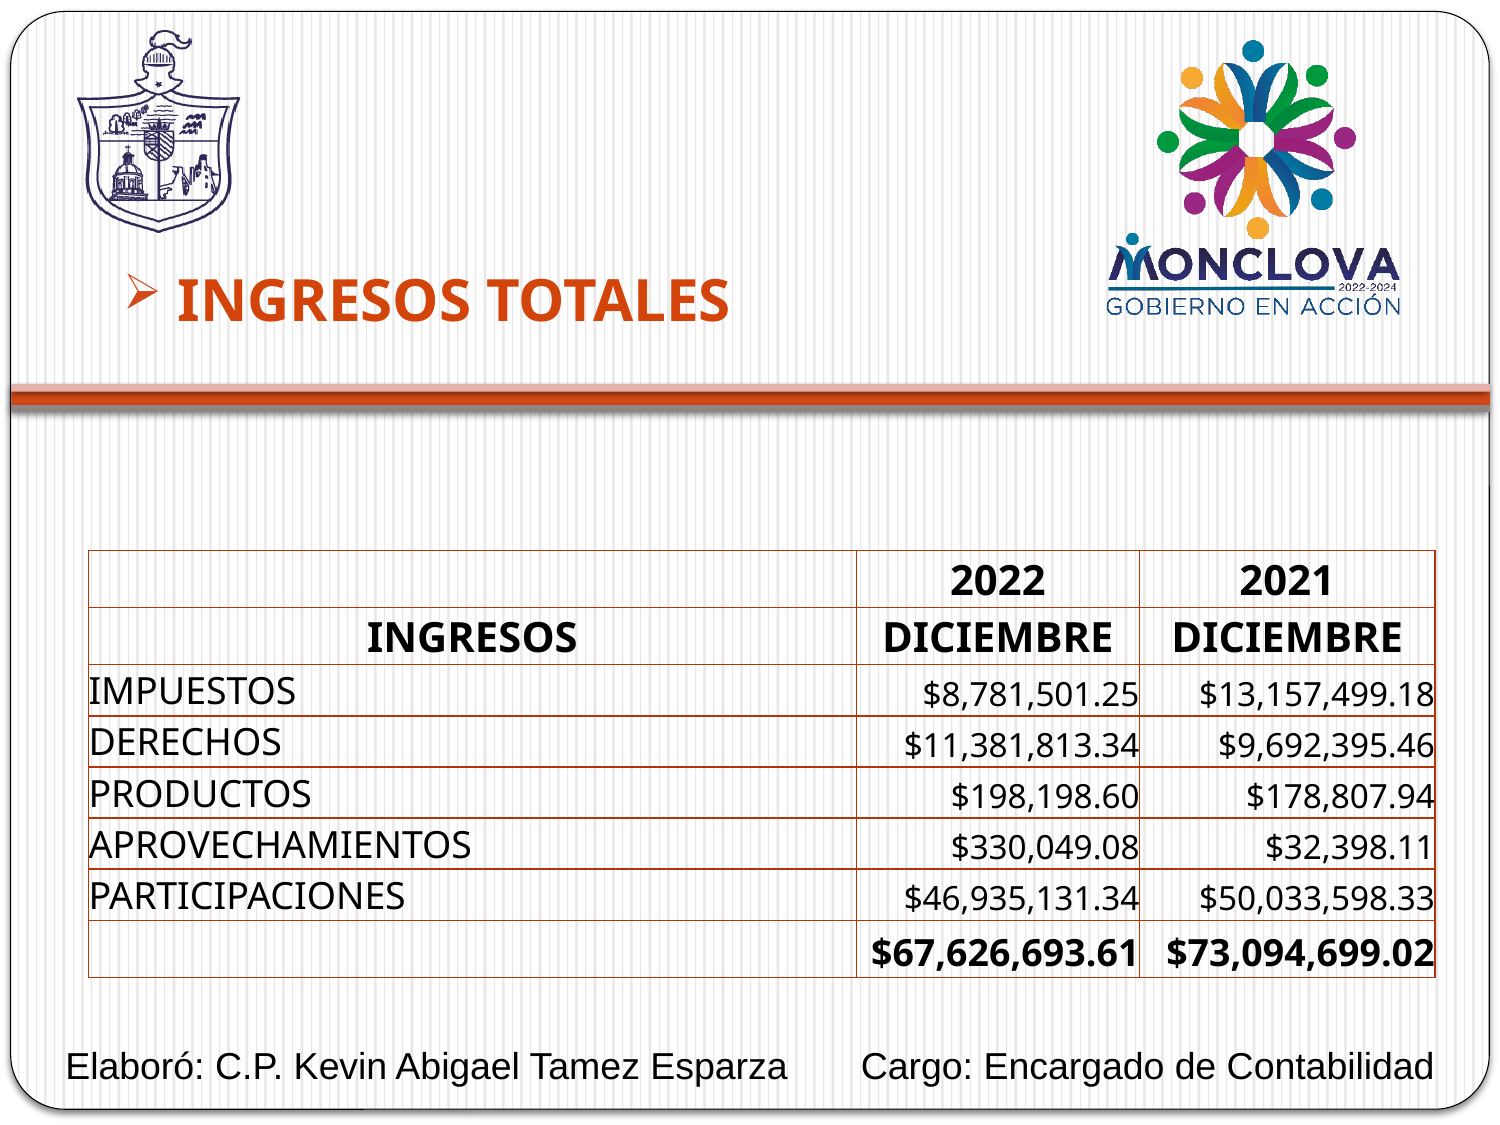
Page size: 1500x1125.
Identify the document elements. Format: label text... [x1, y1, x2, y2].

table_cell INGRESOS [89, 608, 856, 664]
table_cell $50,033,598.33 [1140, 870, 1434, 920]
table_cell IMPUESTOS [89, 665, 856, 715]
picture [1106, 38, 1400, 315]
table_cell PRODUCTOS [89, 768, 856, 817]
table_cell APROVECHAMIENTOS [89, 819, 856, 868]
text_box Elaboró: C.P. Kevin Abigael Tamez Esparza Cargo: Encargado de Contabilidad [17, 1034, 1483, 1095]
table_cell $8,781,501.25 [857, 665, 1139, 715]
table_cell $32,398.11 [1140, 819, 1434, 868]
table_cell $67,626,693.61 [857, 921, 1139, 977]
table_cell $11,381,813.34 [857, 717, 1139, 766]
table_cell $330,049.08 [857, 819, 1139, 868]
table_cell $198,198.60 [857, 768, 1139, 817]
table_cell $13,157,499.18 [1140, 665, 1434, 715]
picture [76, 30, 243, 237]
table_cell DICIEMBRE [857, 608, 1139, 664]
table_cell $46,935,131.34 [857, 870, 1139, 920]
table_cell DERECHOS [89, 717, 856, 766]
table_cell PARTICIPACIONES [89, 870, 856, 920]
table_cell DICIEMBRE [1140, 608, 1434, 664]
table_cell $9,692,395.46 [1140, 717, 1434, 766]
table_header 2022 [857, 551, 1139, 607]
table_header [89, 551, 856, 607]
table_cell $178,807.94 [1140, 768, 1434, 817]
list INGRESOS TOTALES [108, 255, 1384, 365]
table_cell [89, 921, 856, 977]
table_cell $73,094,699.02 [1140, 921, 1434, 977]
table_header 2021 [1140, 551, 1434, 607]
